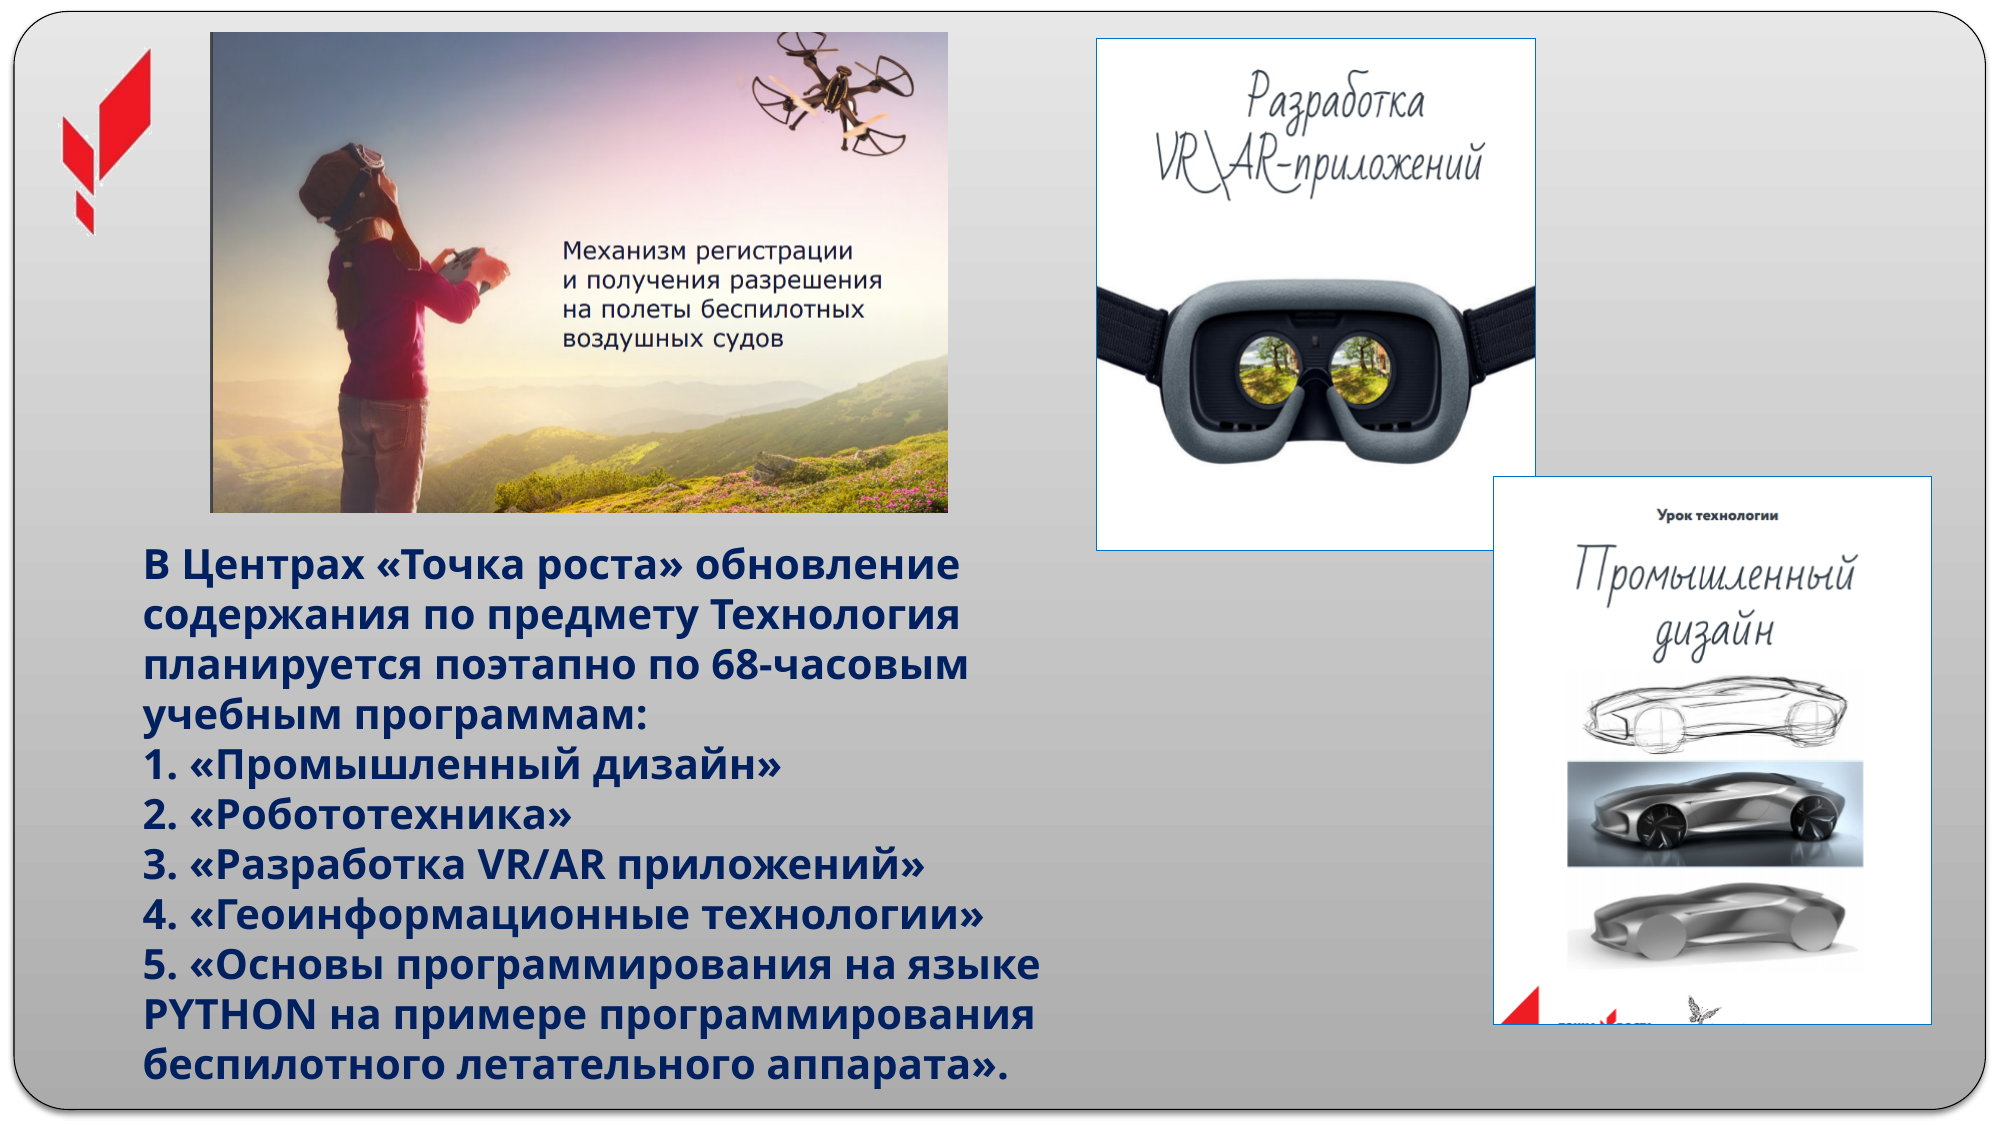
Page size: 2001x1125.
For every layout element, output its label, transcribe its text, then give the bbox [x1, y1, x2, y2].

picture [1096, 38, 1932, 1026]
picture [0, 0, 173, 263]
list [210, 31, 949, 513]
text_box В Центрах «Точка роста» обновление содержания по предмету Технология планируется поэтапно по 68-часовым учебным программам: 1. «Промышленный дизайн» 2. «Робототехника» 3. «Разработка VR/AR приложений» 4. «Геоинформационные технологии» 5. «Основы программирования на языке PYTHON на примере программирования беспилотного летательного аппарата». [127, 530, 1066, 1096]
